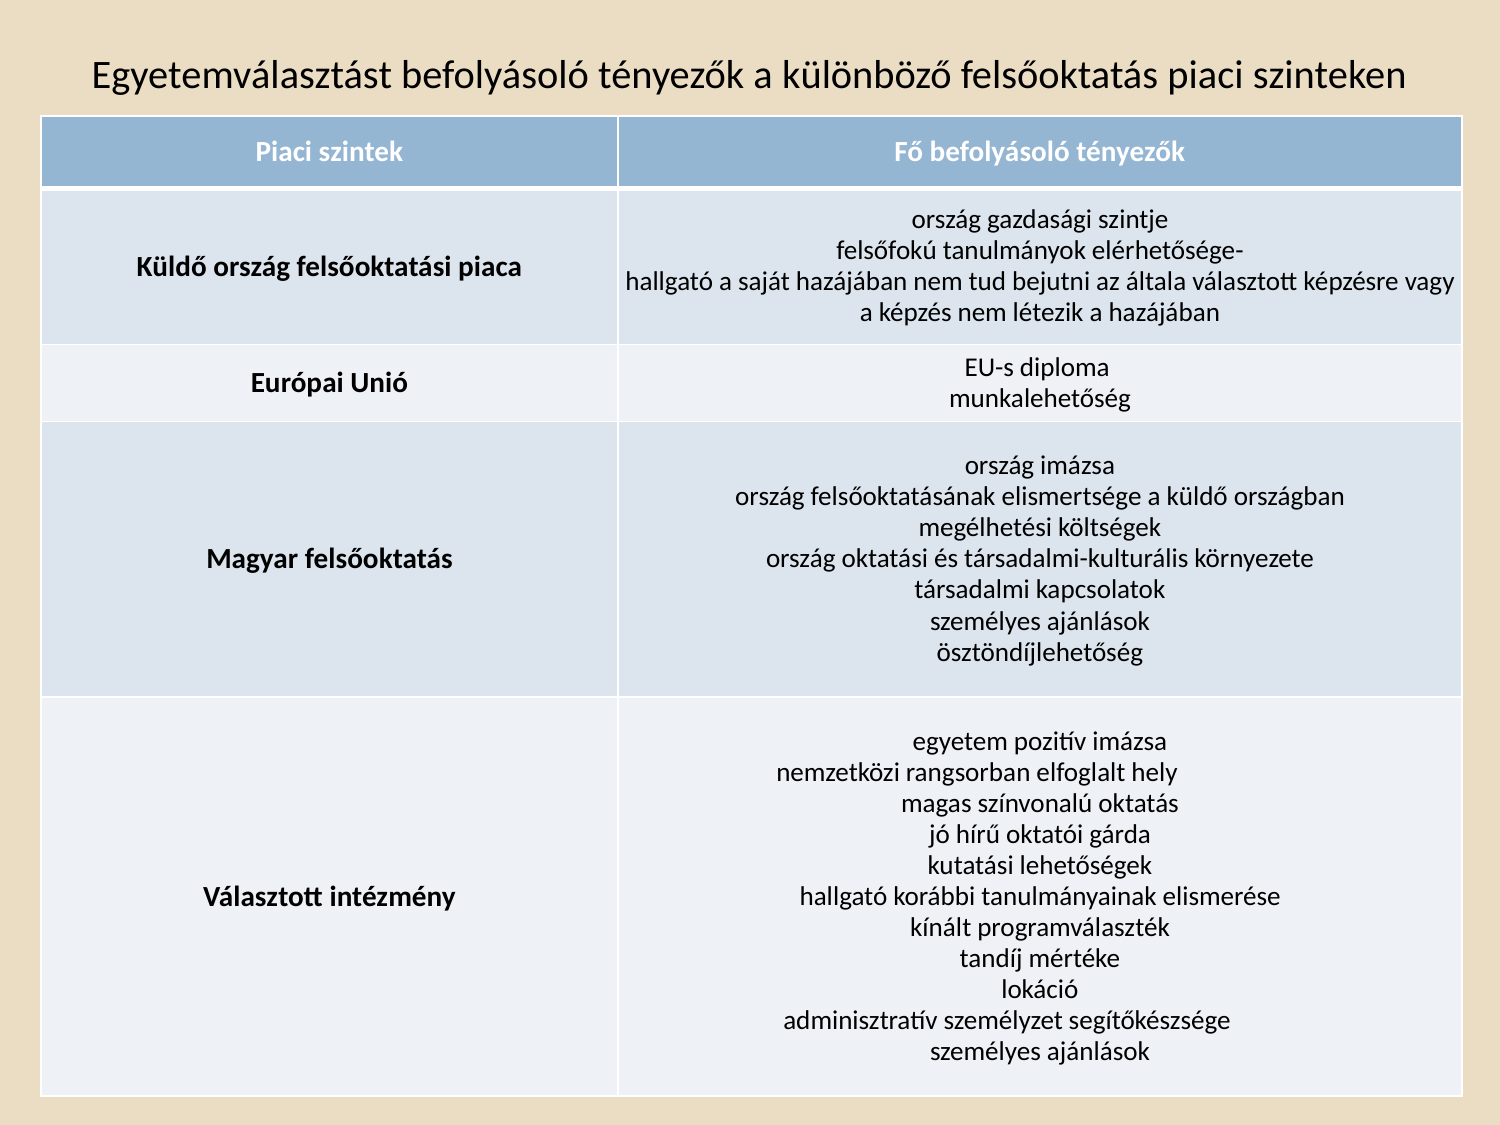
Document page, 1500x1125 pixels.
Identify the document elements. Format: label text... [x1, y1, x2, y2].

table_cell egyetem pozitív imázsa nemzetközi rangsorban elfoglalt hely magas színvonalú oktatás jó hírű oktatói gárda kutatási lehetőségek hallgató korábbi tanulmányainak elismerése kínált programválaszték tandíj mértéke lokáció adminisztratív személyzet segítőkészsége személyes ajánlások [619, 698, 1461, 1095]
table_header Fő befolyásoló tényezők [619, 117, 1461, 186]
table_cell EU-s diploma munkalehetőség [619, 345, 1461, 421]
table_header Piaci szintek [42, 117, 617, 186]
table_cell Küldő ország felsőoktatási piaca [42, 191, 617, 344]
table_cell Európai Unió [42, 345, 617, 421]
table_cell ország gazdasági szintje felsőfokú tanulmányok elérhetősége- hallgató a saját hazájában nem tud bejutni az általa választott képzésre vagy a képzés nem létezik a hazájában [619, 191, 1461, 344]
table_cell Magyar felsőoktatás [42, 422, 617, 696]
title Egyetemválasztást befolyásoló tényezők a különböző felsőoktatás piaci szinteken [75, 19, 1425, 115]
table_cell ország imázsa ország felsőoktatásának elismertsége a küldő országban megélhetési költségek ország oktatási és társadalmi-kulturális környezete társadalmi kapcsolatok személyes ajánlások ösztöndíjlehetőség [619, 422, 1461, 696]
table_cell Választott intézmény [42, 698, 617, 1095]
